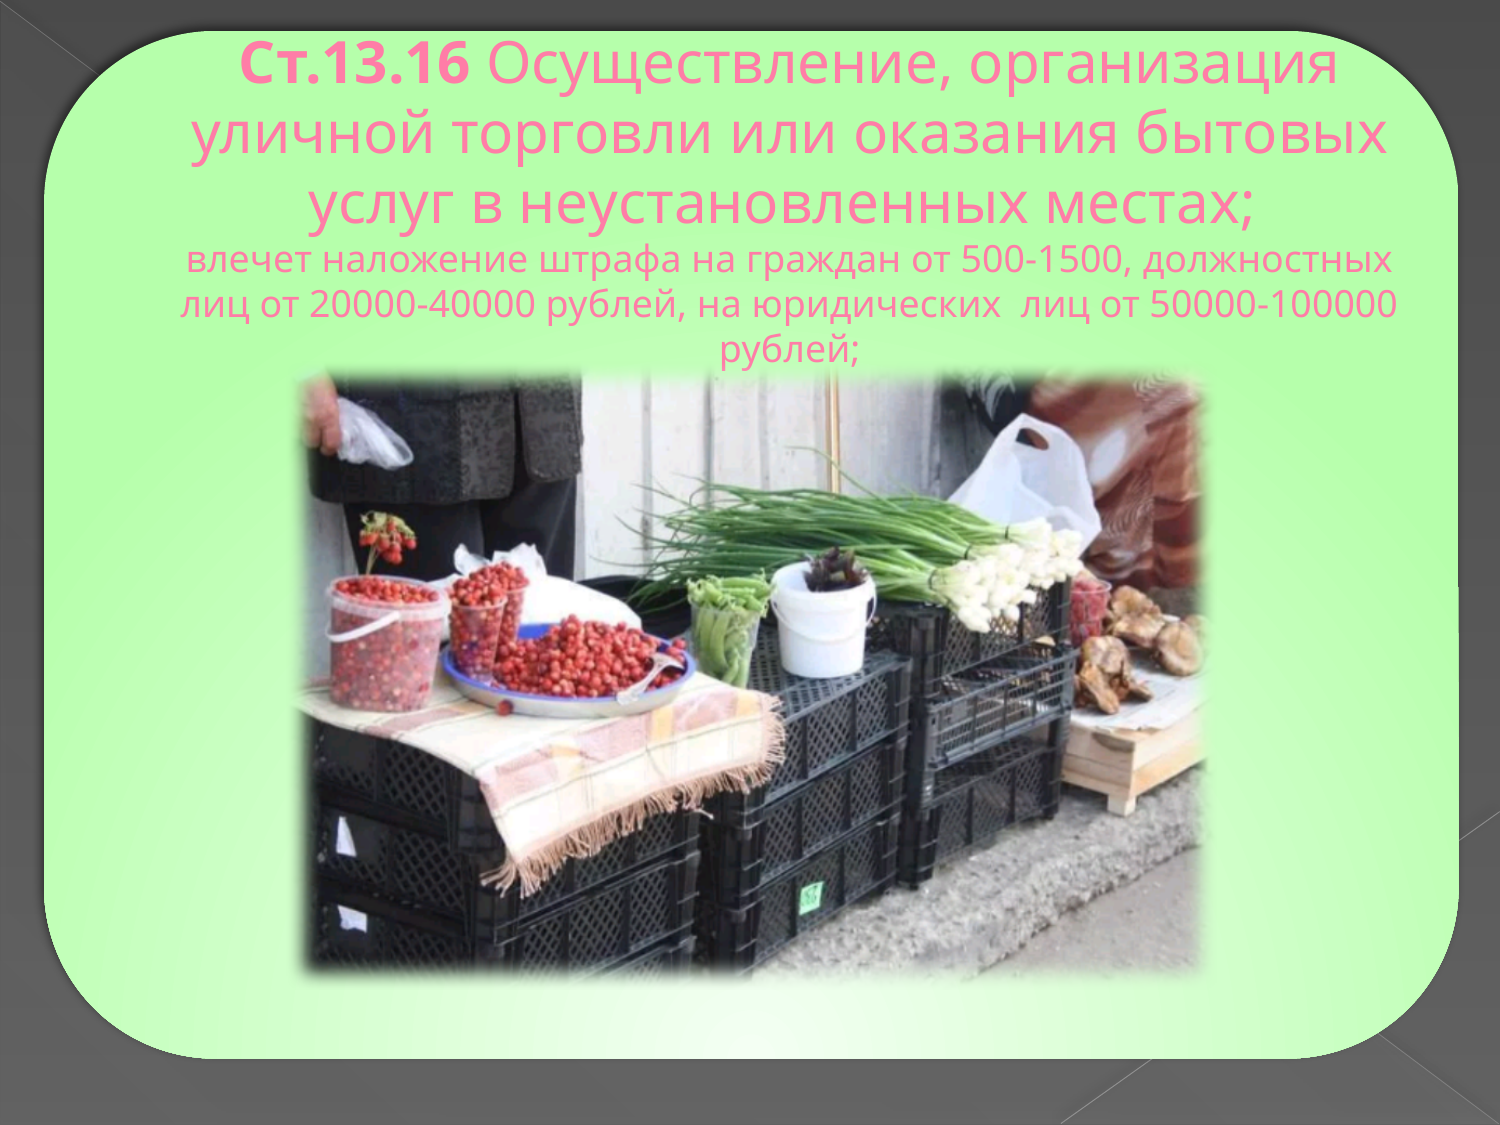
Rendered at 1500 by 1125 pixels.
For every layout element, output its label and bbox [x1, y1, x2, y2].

text_box [43, 30, 1500, 1059]
picture [286, 361, 1217, 990]
